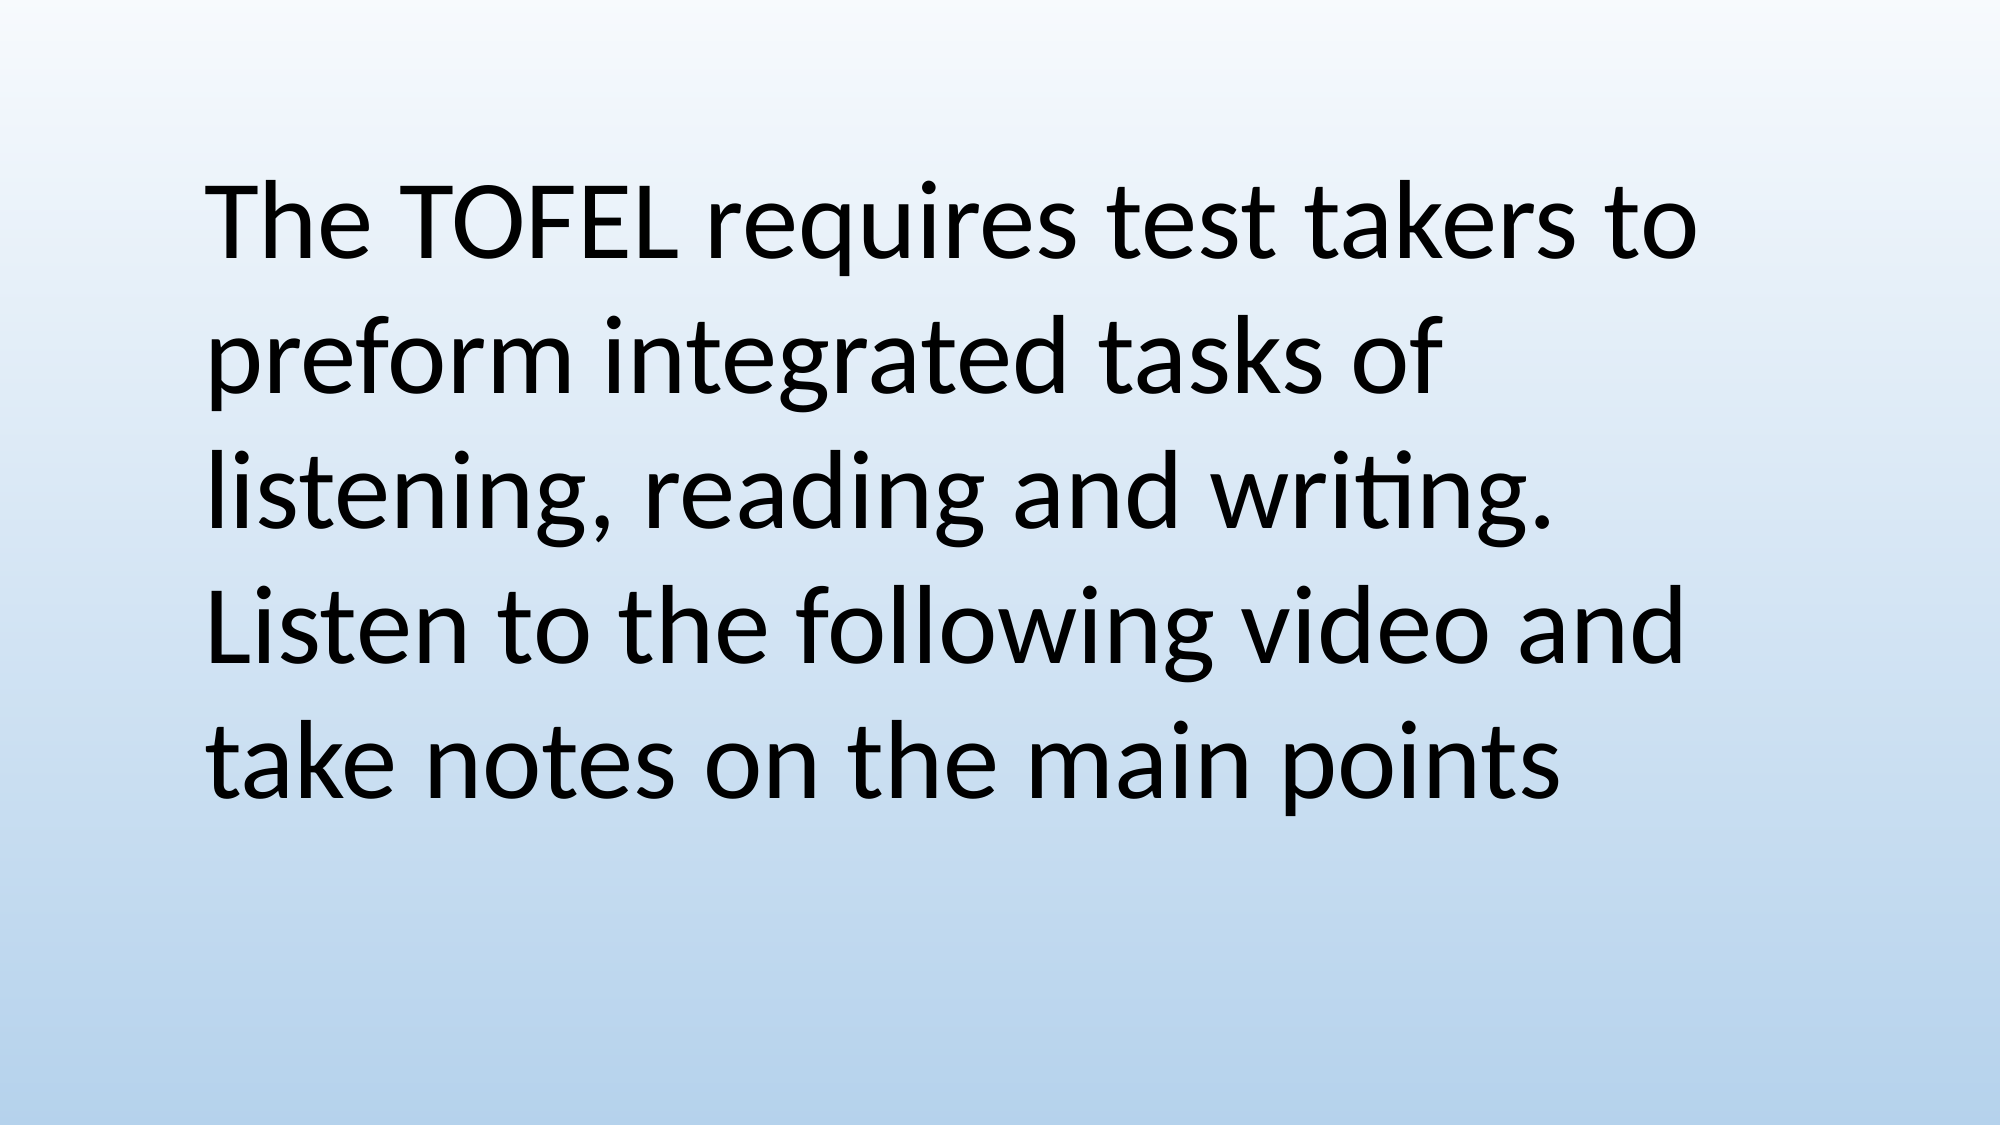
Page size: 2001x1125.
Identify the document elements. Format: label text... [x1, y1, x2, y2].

text_box The TOFEL requires test takers to preform integrated tasks of listening, reading and writing. Listen to the following video and take notes on the main points [189, 138, 1742, 829]
